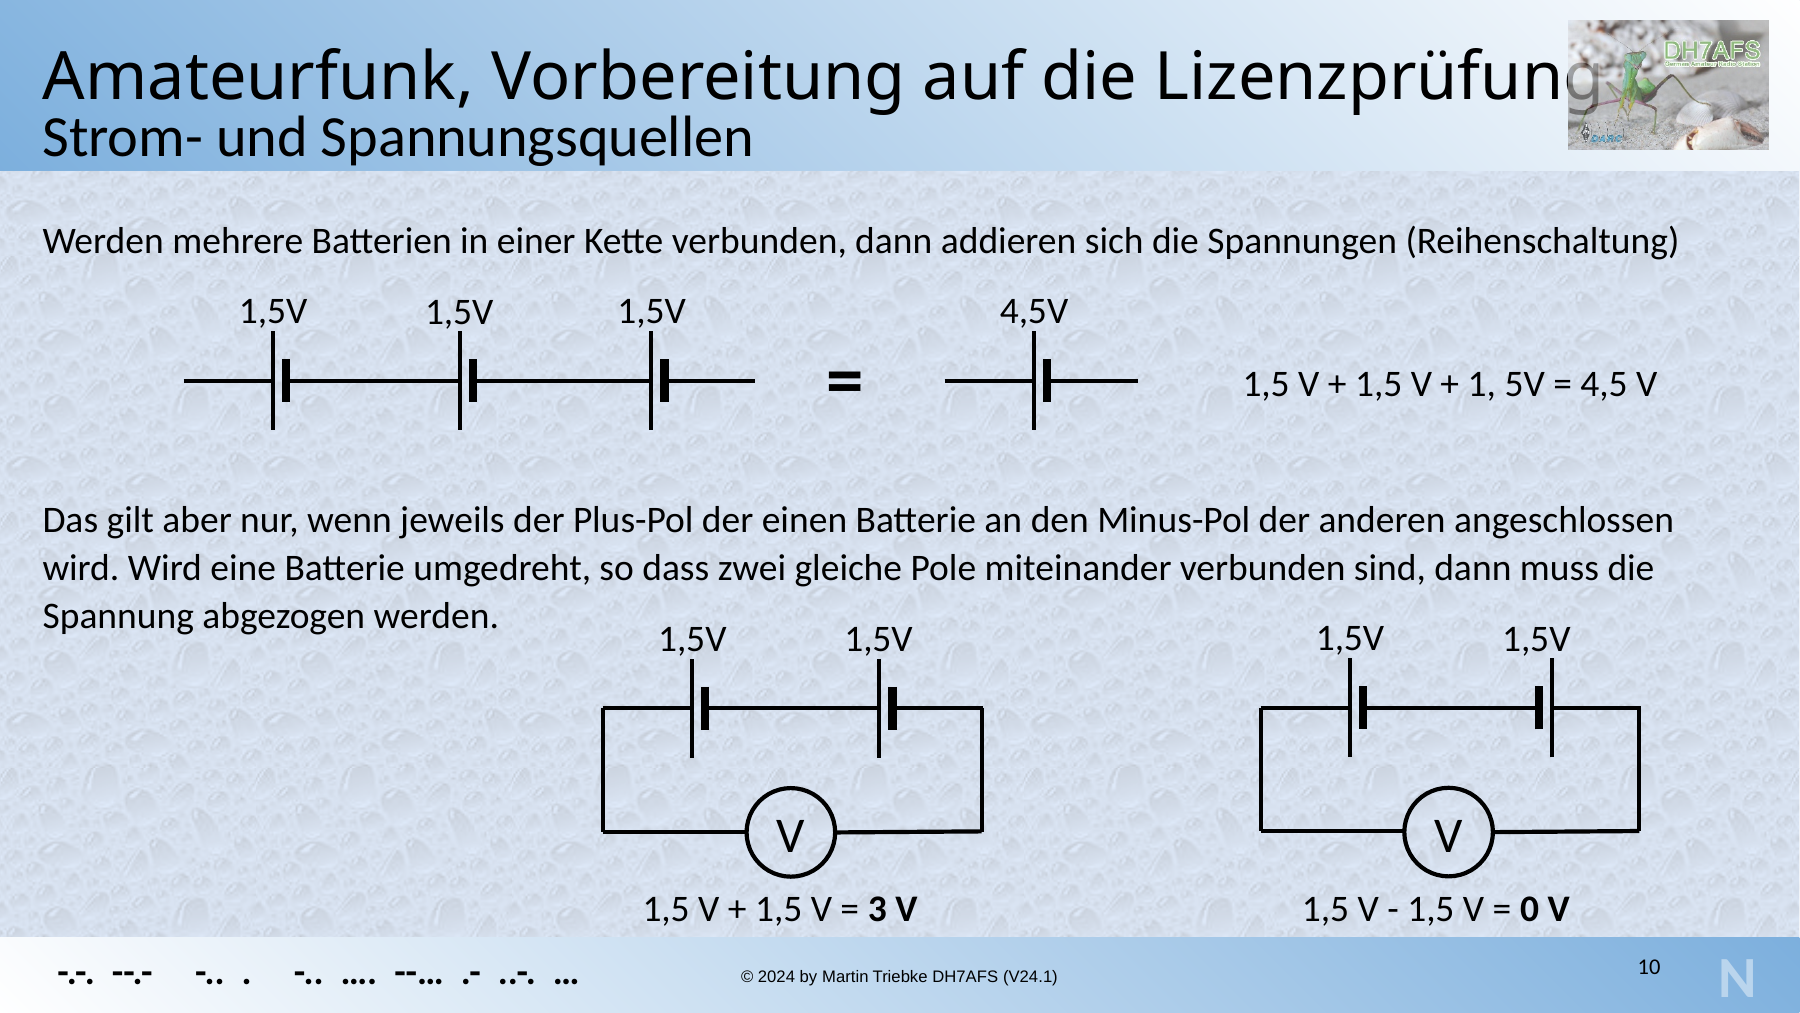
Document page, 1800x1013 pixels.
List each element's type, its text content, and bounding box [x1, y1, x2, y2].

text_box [1260, 605, 1642, 877]
slide_number 10 [1270, 938, 1675, 993]
text_box N [1675, 936, 1800, 1013]
text_box [0, 172, 1800, 936]
text_box = [811, 322, 879, 428]
text_box -.-. --.- -.. . -.. …. --… .- ..-. … [42, 940, 716, 1000]
text_box [0, 936, 1675, 1013]
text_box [602, 606, 984, 877]
text_box 4,5V [984, 278, 1084, 331]
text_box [562, 331, 756, 431]
text_box 1,5V [602, 278, 701, 331]
text_box Werden mehrere Batterien in einer Kette verbunden, dann addieren sich die Spannungen (Reihenschaltung) 1,5 V + 1,5 V + 1, 5V = 4,5 V Das gilt aber nur, wenn jeweils der Plus-Pol der einen Batterie an den Minus-Pol der anderen angeschlossen wird. Wird eine Batterie umgedreht, so dass zwei gleiche Pole miteinander verbunden sind, dann muss die Spannung abgezogen werden. 1,5 V + 1,5 V = 3 V 1,5 V - 1,5 V = 0 V [42, 212, 1757, 897]
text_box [944, 331, 1138, 431]
text_box Strom- und Spannungsquellen [42, 107, 1757, 170]
text_box 1,5V [223, 278, 323, 331]
text_box [0, 0, 1800, 172]
footer © 2024 by Martin Triebke DH7AFS (V24.1) [596, 948, 1204, 1003]
picture [1567, 20, 1769, 150]
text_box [183, 331, 370, 431]
text_box 1,5V [410, 279, 509, 331]
text_box Amateurfunk, Vorbereitung auf die Lizenzprüfung [42, 42, 1567, 107]
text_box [370, 331, 562, 431]
